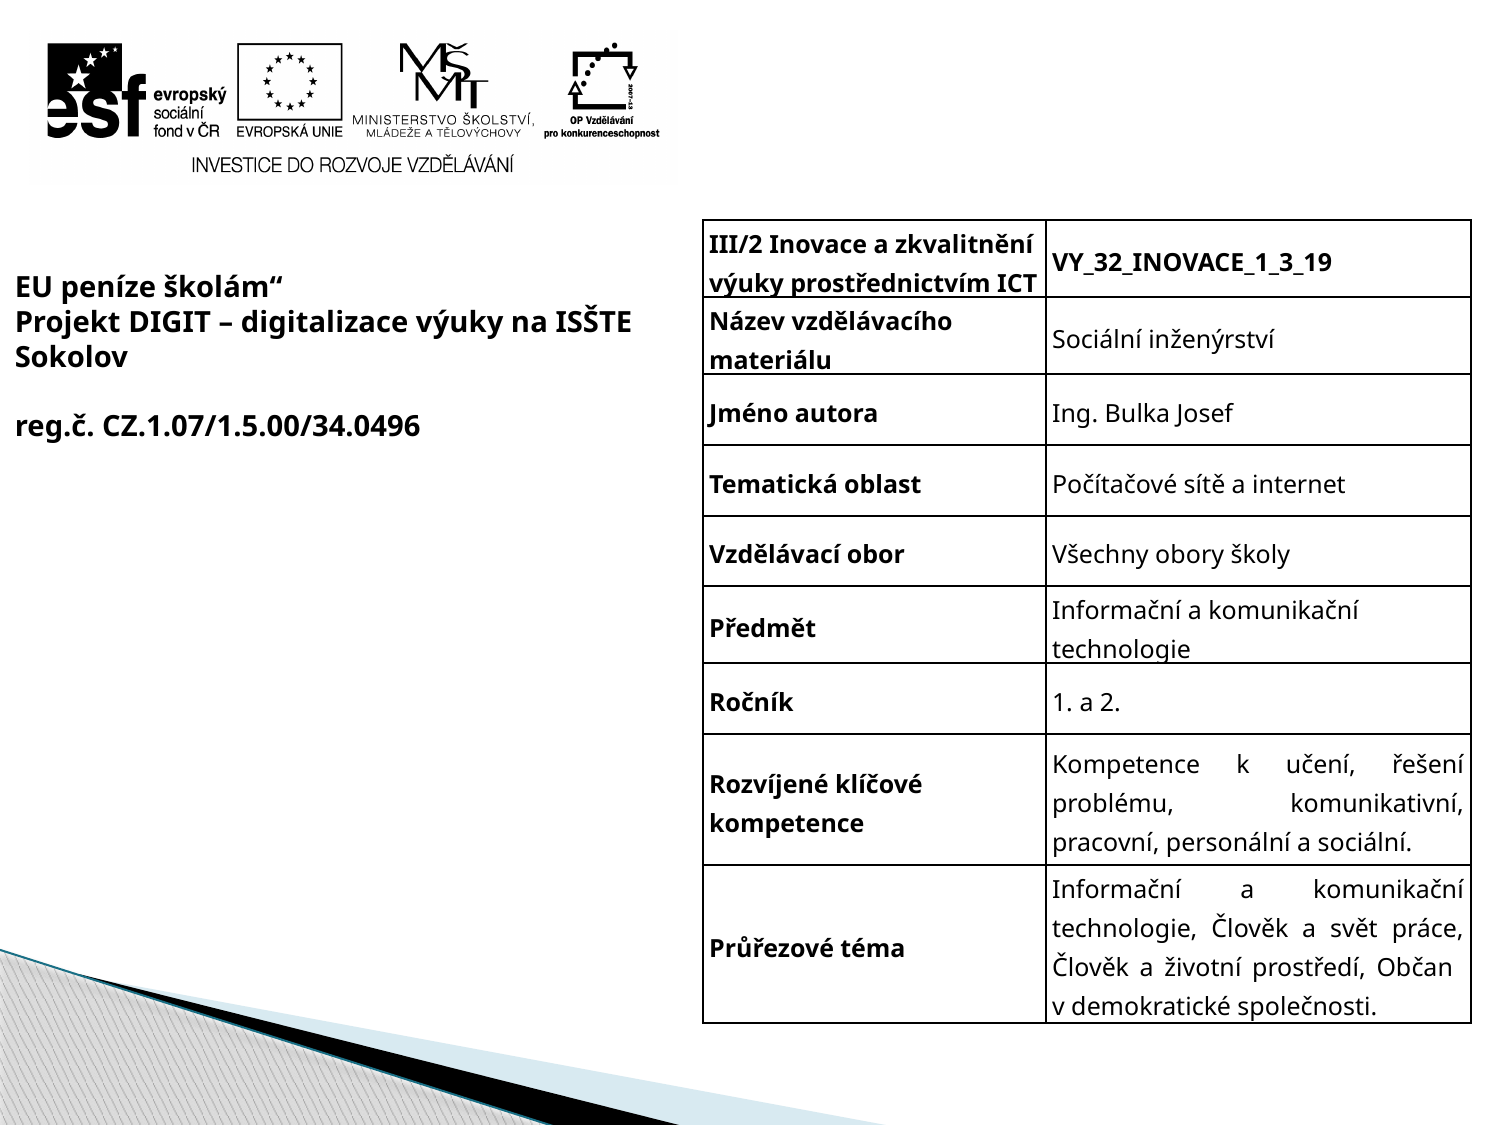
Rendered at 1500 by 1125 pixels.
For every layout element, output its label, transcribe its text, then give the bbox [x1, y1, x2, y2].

table_cell Průřezové téma [704, 866, 1045, 1022]
text_box EU peníze školám“ Projekt DIGIT – digitalizace výuky na ISŠTE Sokolov reg.č. CZ.1.07/1.5.00/34.0496 [0, 260, 702, 485]
table_cell 1. a 2. [1047, 664, 1470, 733]
picture [29, 30, 678, 185]
table_cell Informační a komunikační technologie [1047, 587, 1470, 662]
table_cell Předmět [704, 587, 1045, 662]
table_cell Jméno autora [704, 375, 1045, 444]
table_cell Ročník [704, 664, 1045, 733]
table_cell Všechny obory školy [1047, 517, 1470, 585]
table_cell Rozvíjené klíčové kompetence [704, 735, 1045, 864]
table_cell Informační a komunikační technologie, Člověk a svět práce, Člověk a životní prostředí, Občan v demokratické společnosti. [1047, 866, 1470, 1022]
table_header III/2 Inovace a zkvalitnění výuky prostřednictvím ICT [704, 221, 1045, 296]
table_cell Kompetence k učení, řešení problému, komunikativní, pracovní, personální a sociální. [1047, 735, 1470, 864]
table_cell Počítačové sítě a internet [1047, 446, 1470, 515]
table_cell Tematická oblast [704, 446, 1045, 515]
table_cell Název vzdělávacího materiálu [704, 298, 1045, 373]
table_cell Vzdělávací obor [704, 517, 1045, 585]
table_header VY_32_INOVACE_1_3_19 [1047, 221, 1470, 296]
table_cell Ing. Bulka Josef [1047, 375, 1470, 444]
table_cell Sociální inženýrství [1047, 298, 1470, 373]
